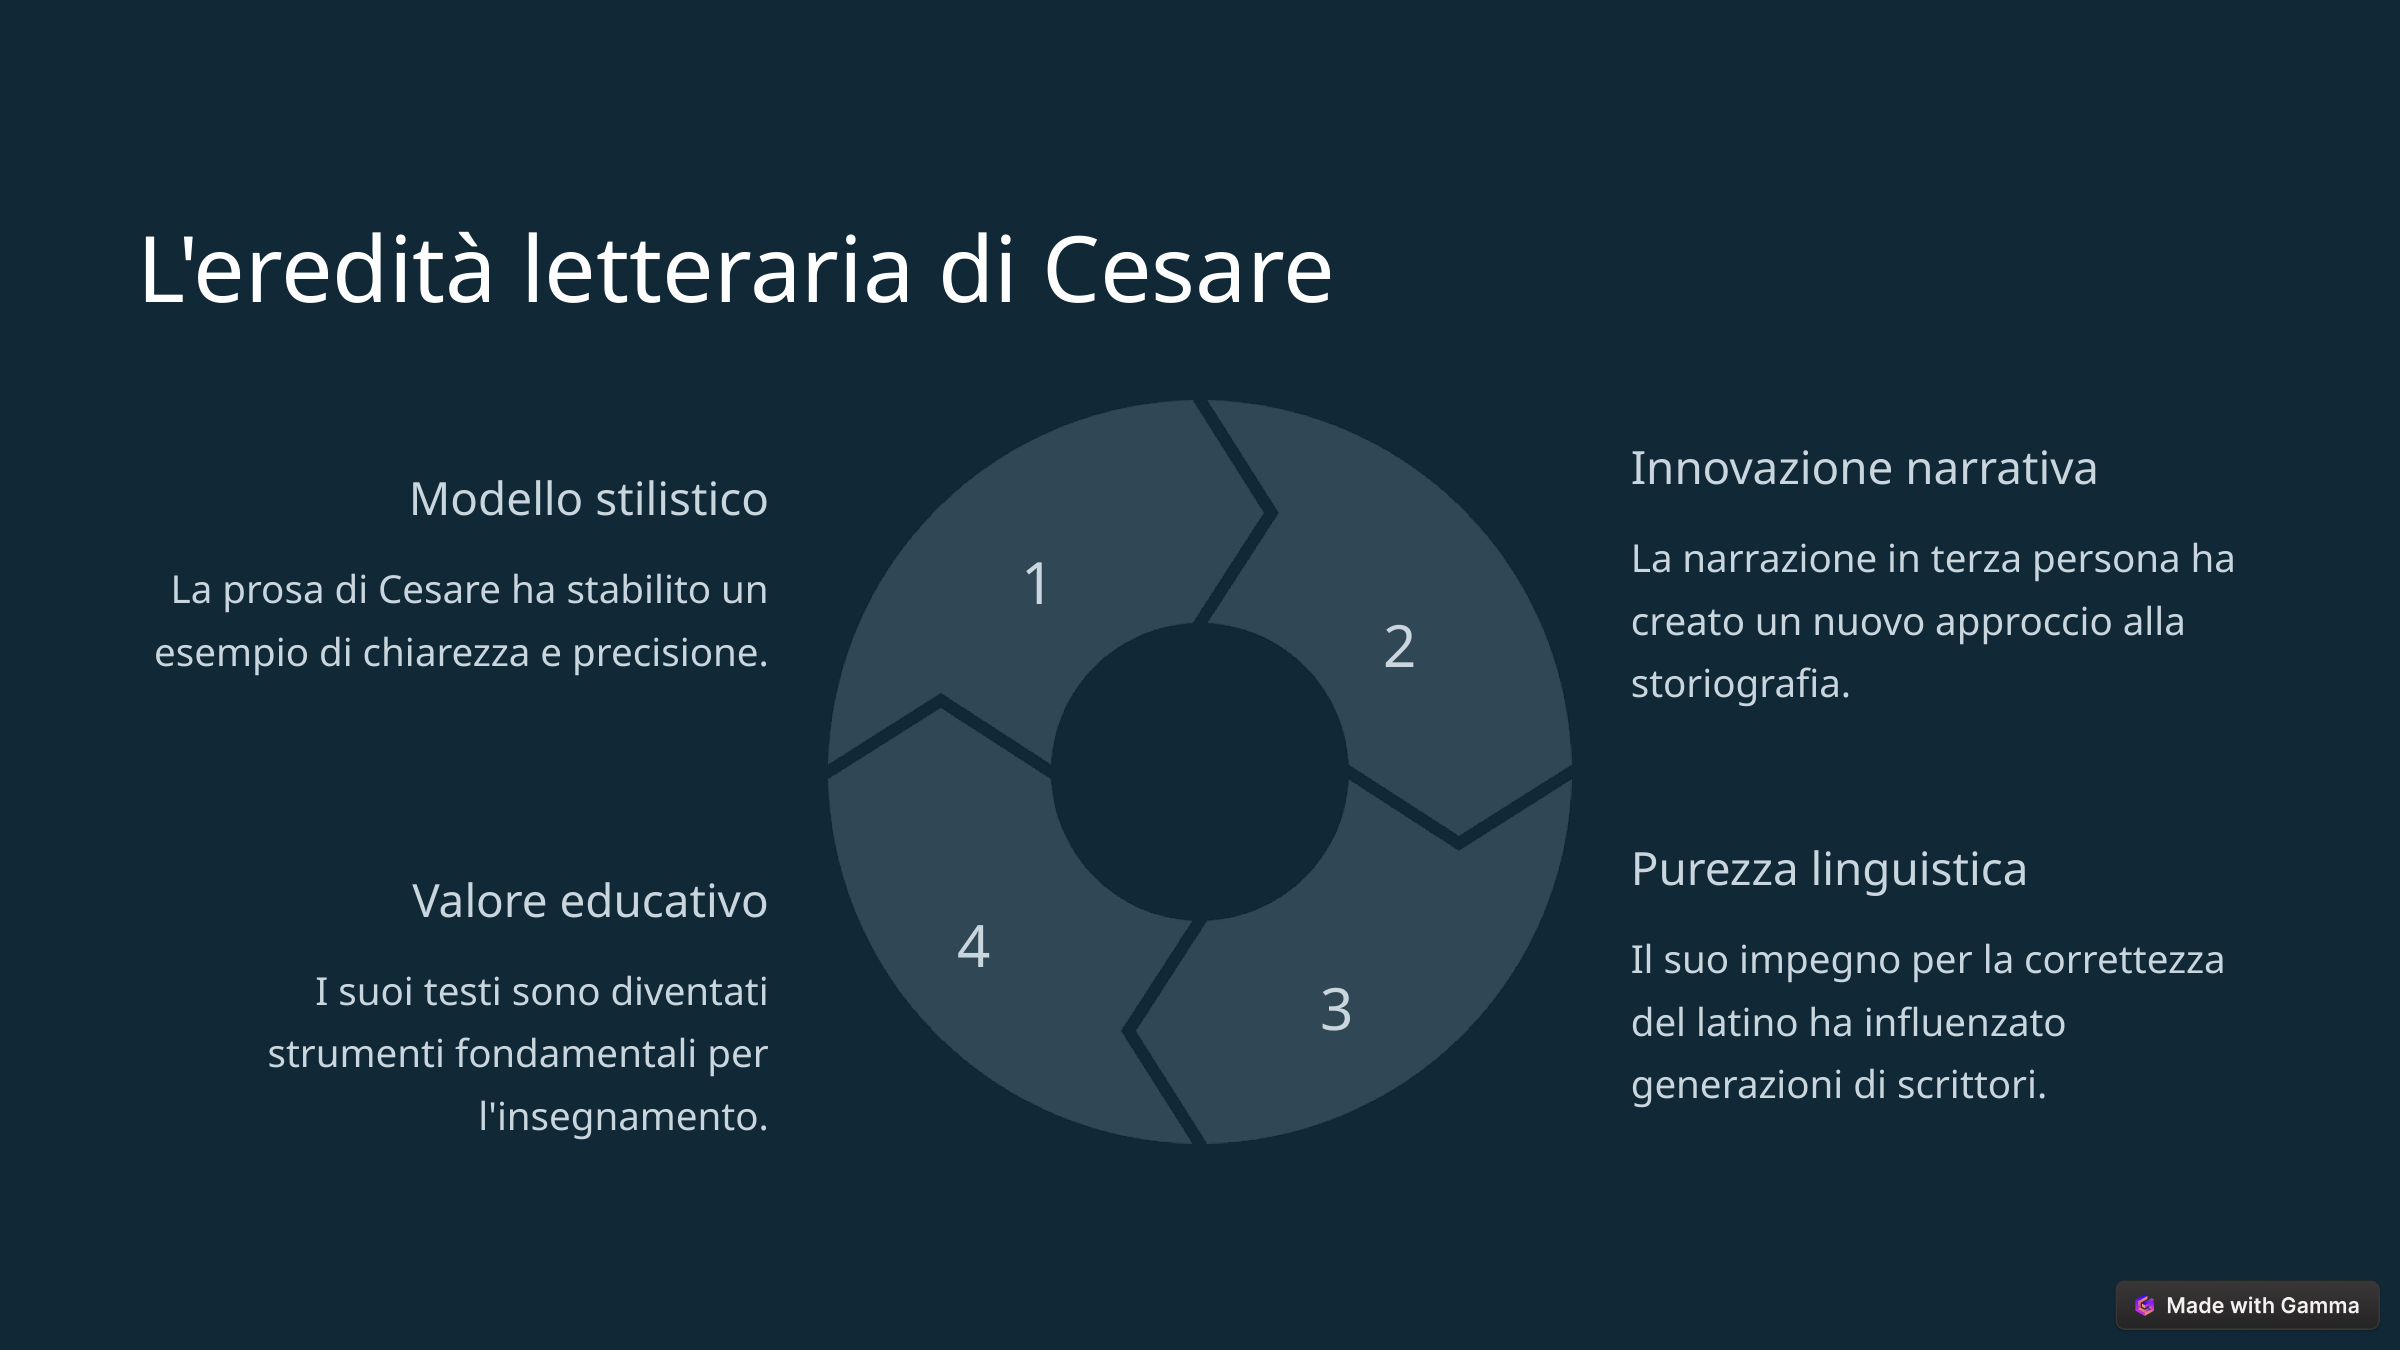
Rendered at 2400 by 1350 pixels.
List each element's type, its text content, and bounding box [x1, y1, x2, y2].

text_box Modello stilistico [305, 467, 770, 526]
text_box L'eredità letteraria di Cesare [137, 206, 1693, 322]
picture [2106, 1271, 2389, 1339]
text_box Innovazione narrativa [1630, 436, 2231, 495]
text_box Purezza linguistica [1630, 837, 2144, 896]
text_box La prosa di Cesare ha stabilito un esempio di chiarezza e precisione. [137, 549, 770, 675]
text_box I suoi testi sono diventati strumenti fondamentali per l'insegnamento. [137, 950, 770, 1077]
picture [828, 400, 1572, 1144]
text_box Il suo impegno per la correttezza del latino ha influenzato generazioni di scrittori. [1630, 919, 2263, 1108]
text_box Valore educativo [304, 869, 770, 927]
text_box La narrazione in terza persona ha creato un nuovo approccio alla storiografia. [1630, 517, 2263, 707]
